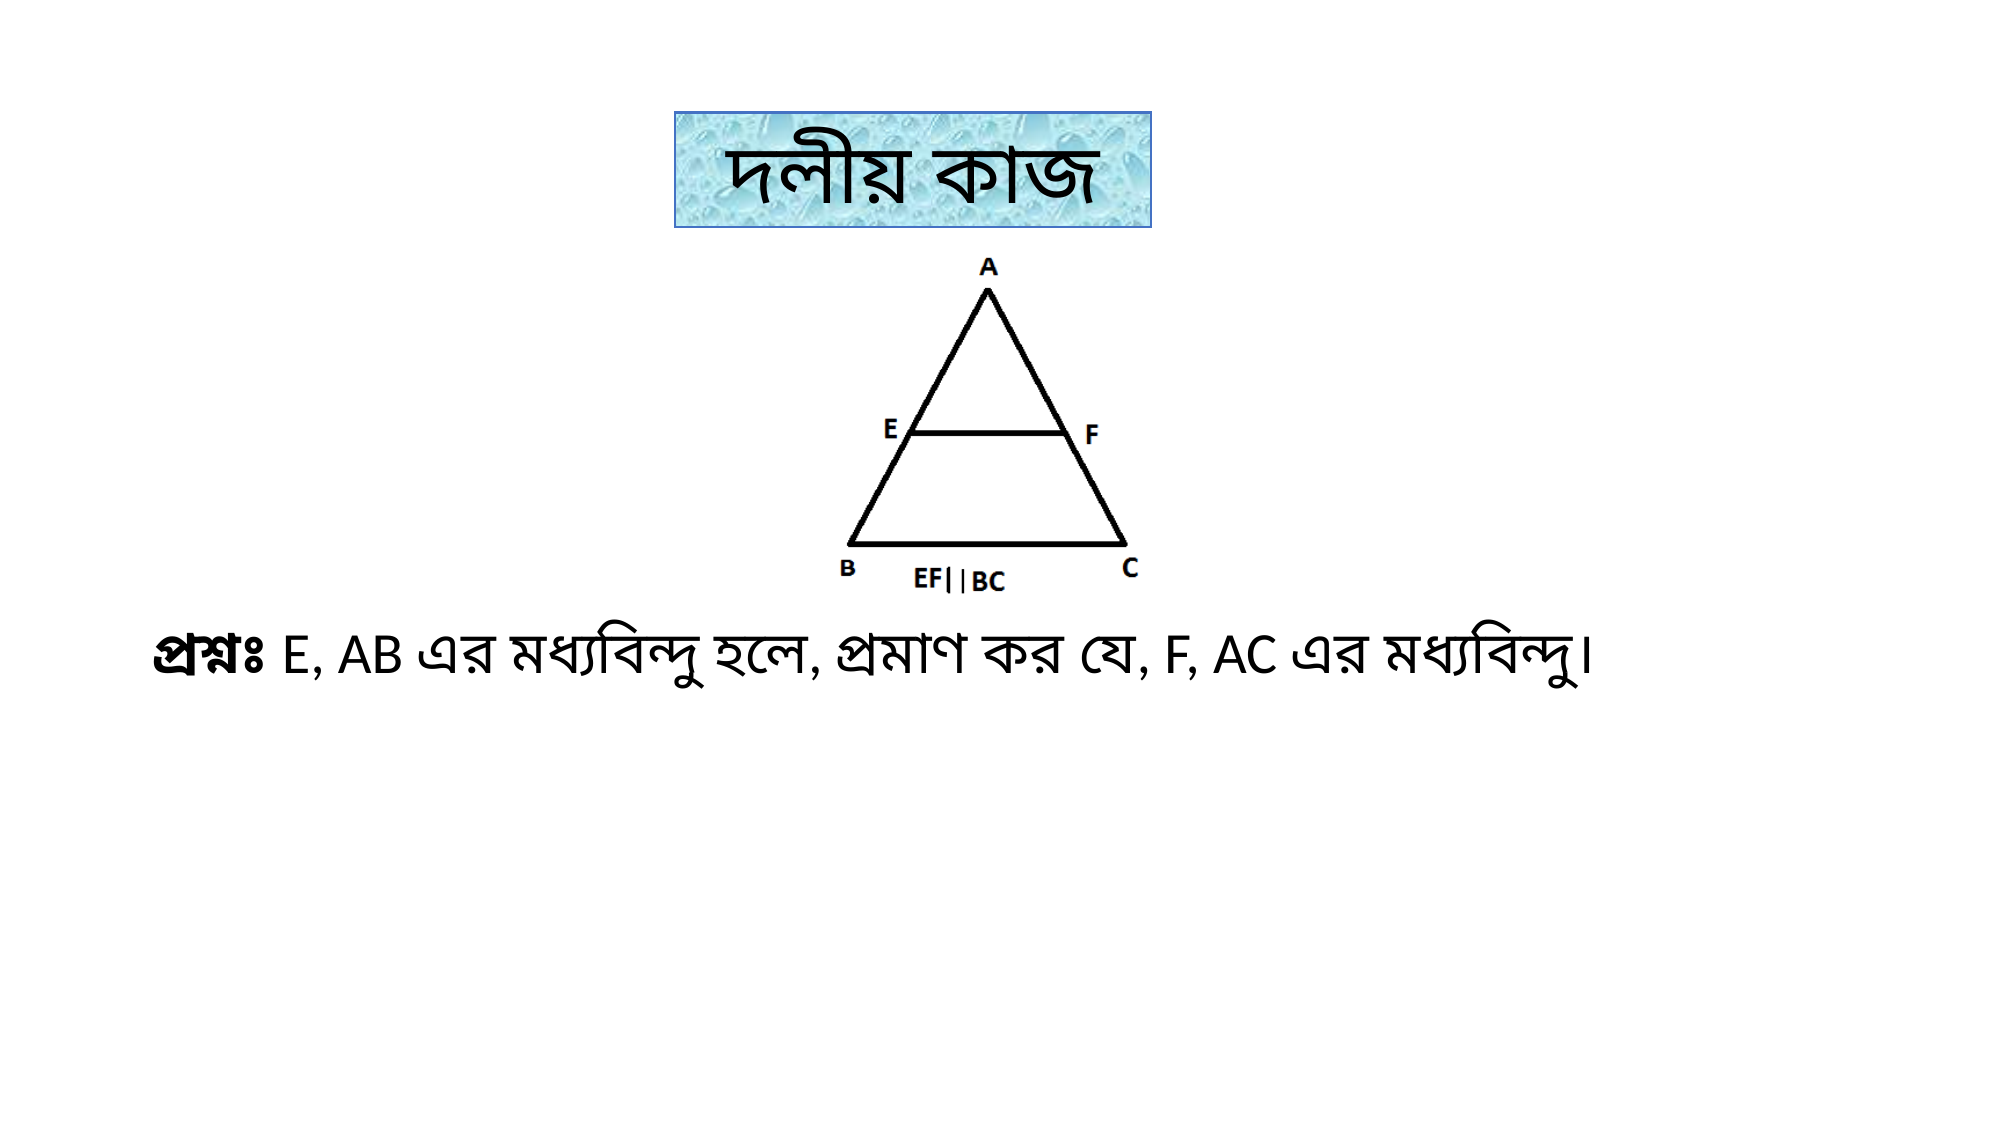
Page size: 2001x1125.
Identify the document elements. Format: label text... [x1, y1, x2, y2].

picture [832, 251, 1152, 605]
text_box দলীয় কাজ [674, 111, 1152, 228]
text_box প্রশ্নঃ E, AB এর মধ্যবিন্দু হলে, প্রমাণ কর যে, F, AC এর মধ্যবিন্দু। [136, 607, 1690, 694]
